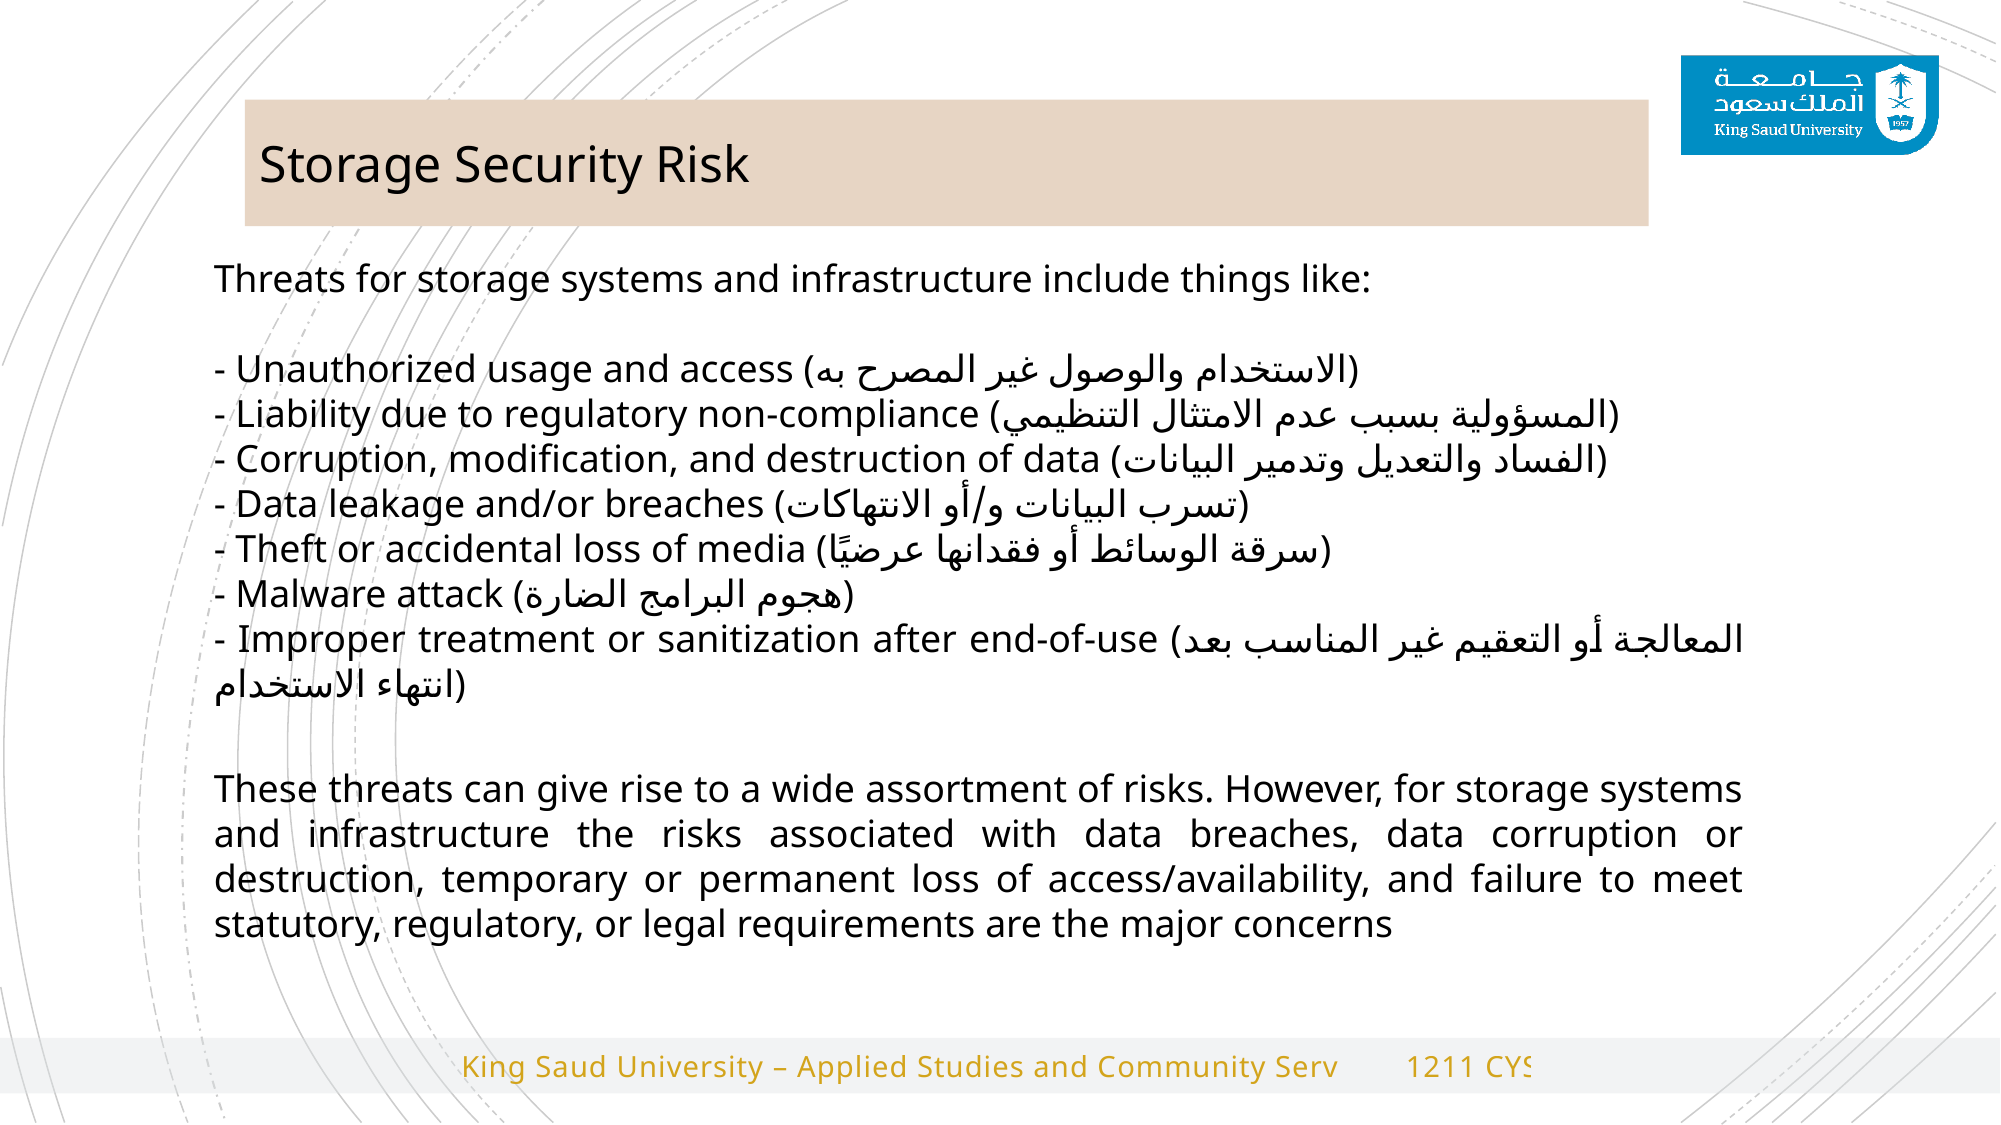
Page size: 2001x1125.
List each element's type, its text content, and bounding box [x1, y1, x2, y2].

text_box Threats for storage systems and infrastructure include things like: - Unauthorized usage and access (الاستخدام والوصول غير المصرح به) - Liability due to regulatory non-compliance (المسؤولية بسبب عدم الامتثال التنظيمي) - Corruption, modification, and destruction of data (الفساد والتعديل وتدمير البيانات) - Data leakage and/or breaches (تسرب البيانات و/أو الانتهاكات) - Theft or accidental loss of media (سرقة الوسائط أو فقدانها عرضيًا) - Malware attack (هجوم البرامج الضارة) - Improper treatment or sanitization after end-of-use (المعالجة أو التعقيم غير المناسب بعد انتهاء الاستخدام) These threats can give rise to a wide assortment of risks. However, for storage systems and infrastructure the risks associated with data breaches, data corruption or destruction, temporary or permanent loss of access/availability, and failure to meet statutory, regulatory, or legal requirements are the major concerns [198, 247, 1759, 1013]
text_box Storage Security Risk [244, 98, 1650, 227]
text_box King Saud University – Applied Studies and Community Service –1211 CYS [0, 1037, 2000, 1095]
picture [1669, 44, 1950, 163]
